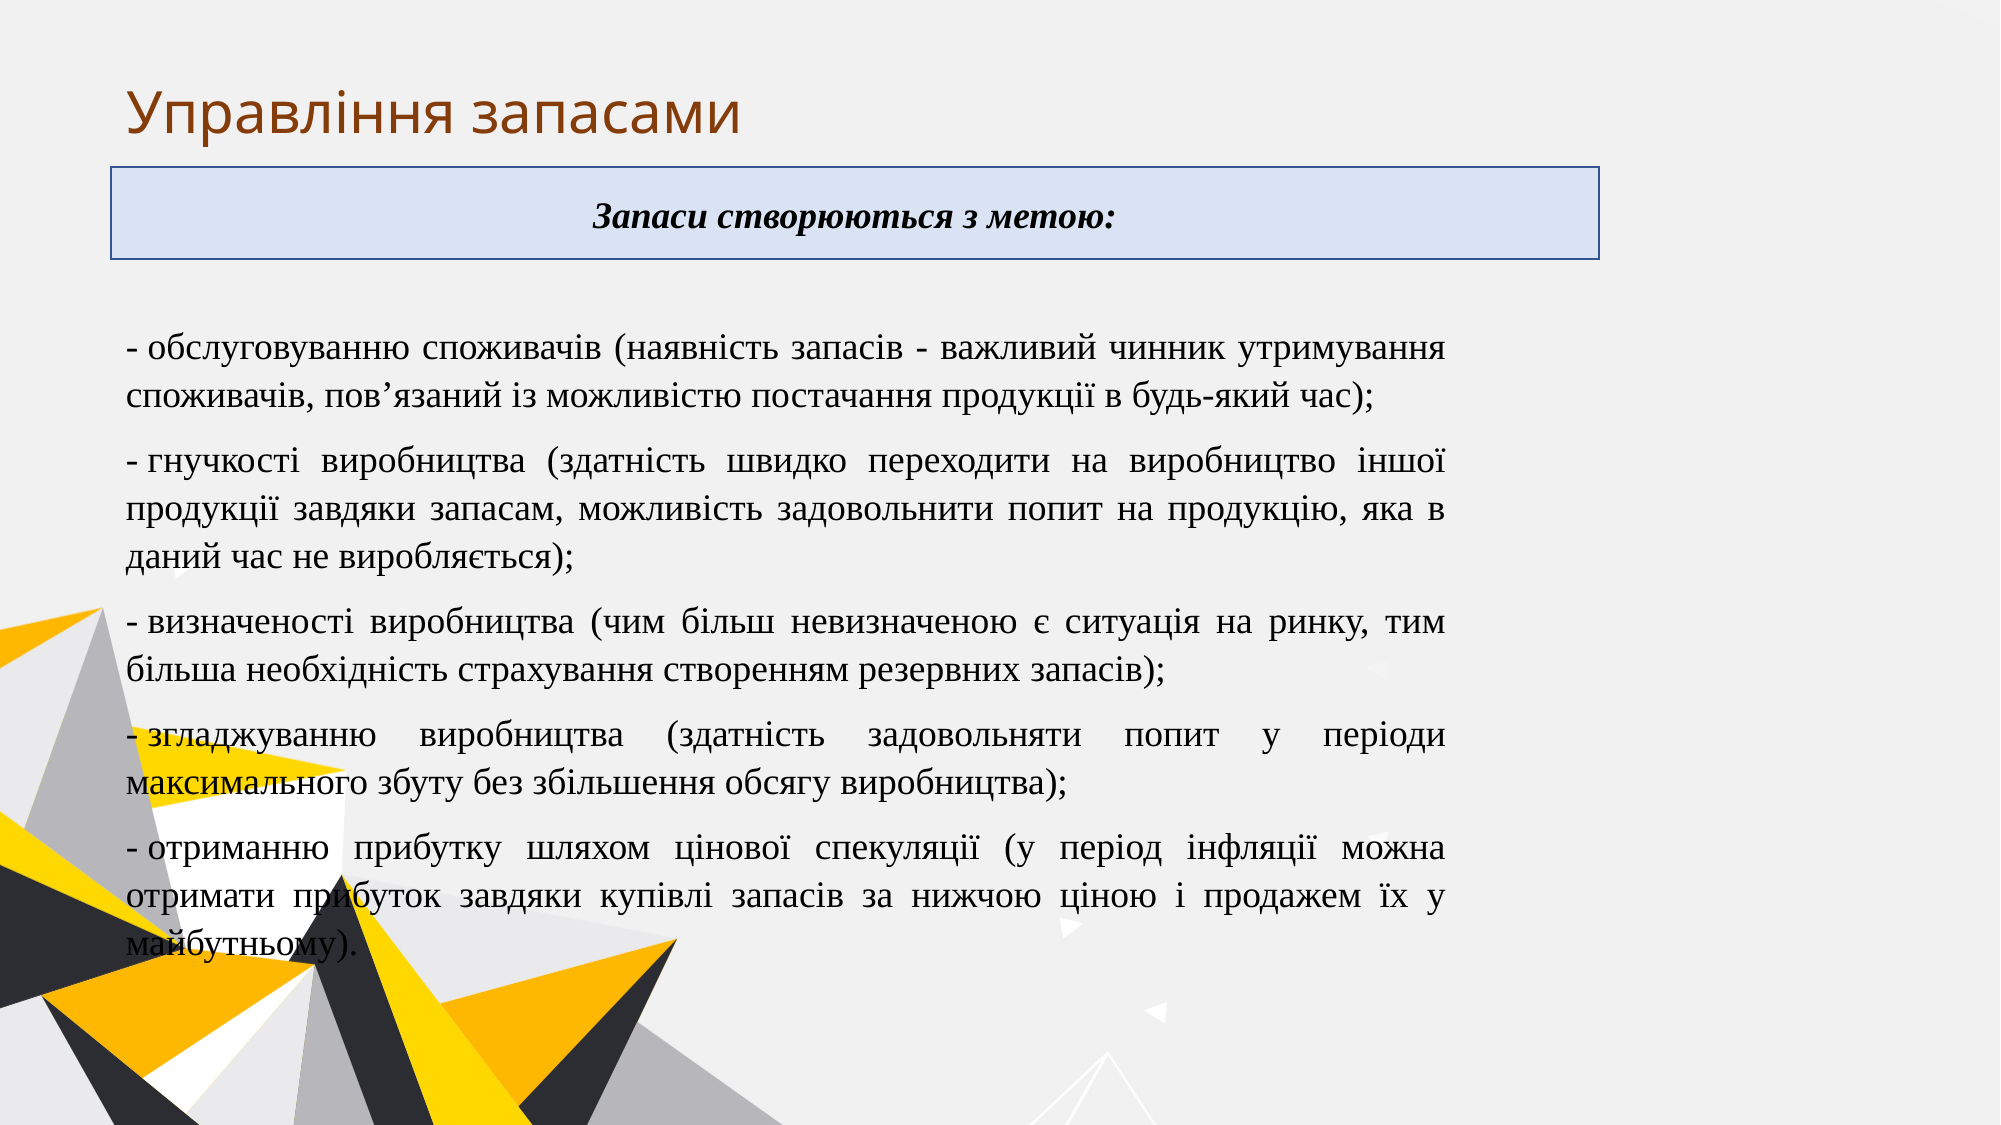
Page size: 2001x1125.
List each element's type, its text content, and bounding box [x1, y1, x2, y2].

text_box Запаси створюються з метою: [110, 166, 1600, 260]
title Управління запасами [111, 60, 1522, 166]
picture [0, 0, 2000, 1125]
text_box - обслуговуванню споживачів (наявність запасів - важливий чинник утримування споживачів, пов’язаний із можливістю постачання продукції в будь-який час); - гнучкості виробництва (здатність швидко переходити на виробництво іншої продукції завдяки запасам, можливість задовольнити попит на продукцію, яка в даний час не виробляється); - визначеності виробництва (чим більш невизначеною є ситуація на ринку, тим більша необхідність страхування створенням резервних запасів); - згладжуванню виробництва (здатність задовольняти попит у періоди максимального збуту без збільшення обсягу виробництва); - отриманню прибутку шляхом цінової спекуляції (у період інфляції можна отримати прибуток завдяки купівлі запасів за нижчою ціною і продажем їх у майбутньому). [111, 311, 1462, 971]
